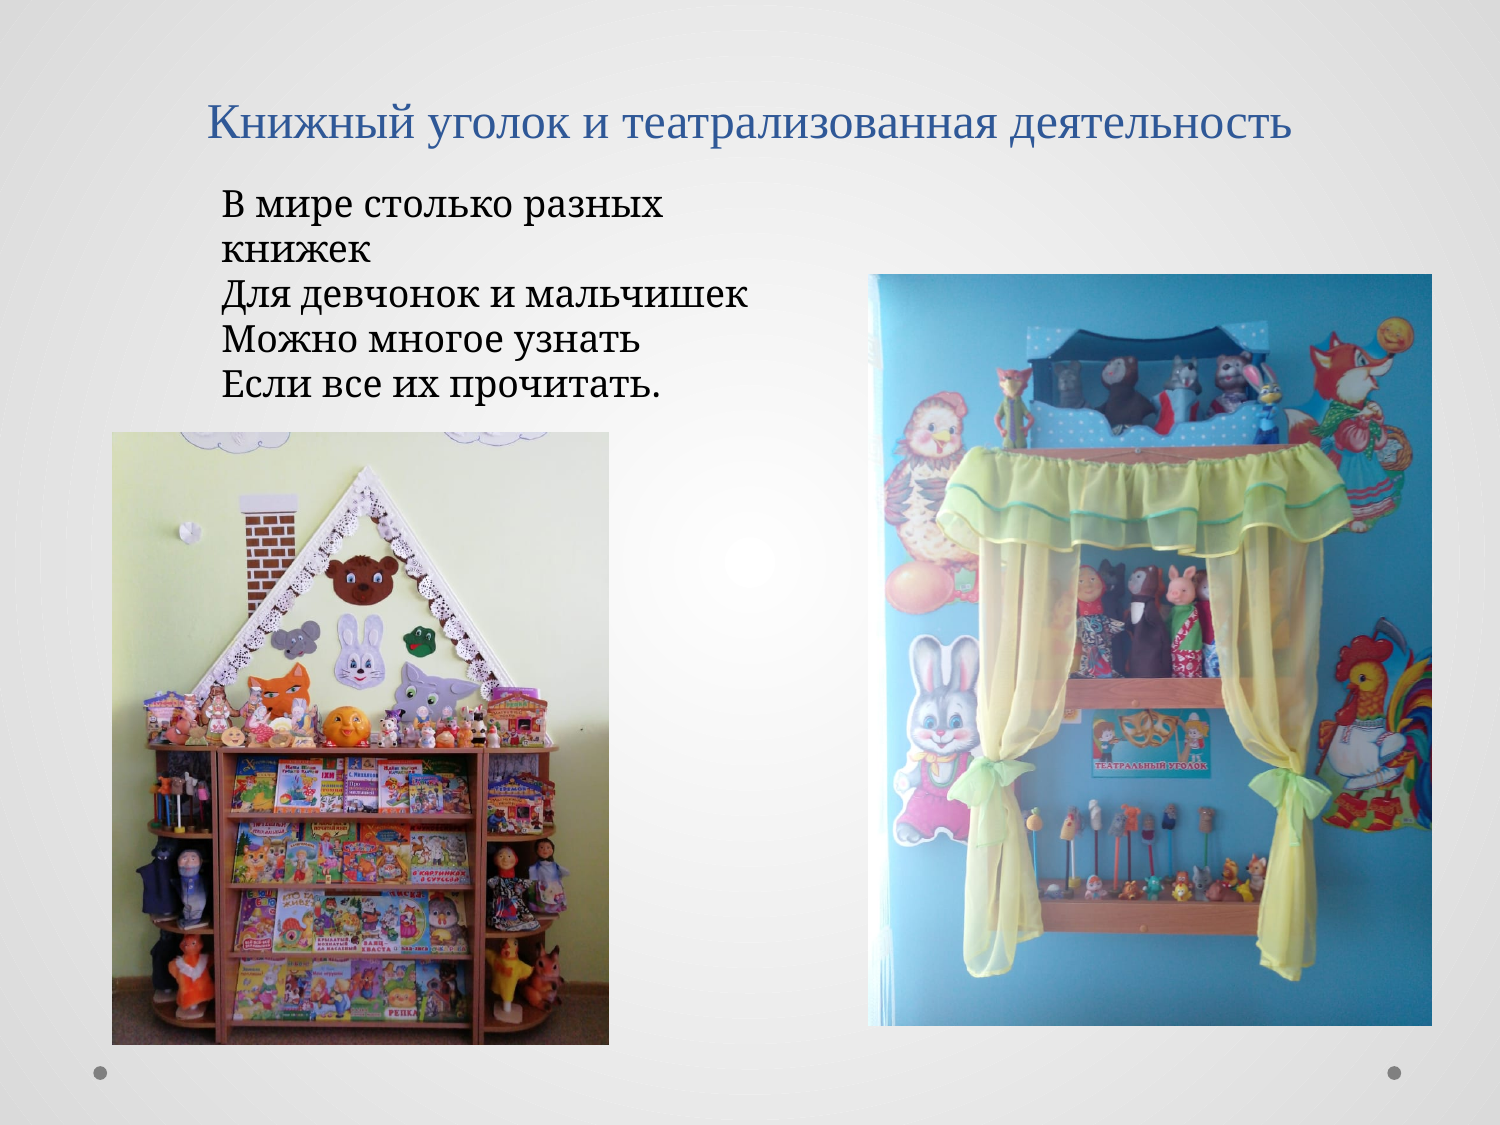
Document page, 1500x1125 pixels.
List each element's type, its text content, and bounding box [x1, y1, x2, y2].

text_box В мире столько разных книжек Для девчонок и мальчишек Можно многое узнать Если все их прочитать. [206, 172, 786, 413]
picture [111, 432, 609, 1046]
picture [867, 274, 1432, 1026]
title Книжный уголок и театрализованная деятельность [75, 42, 1425, 149]
